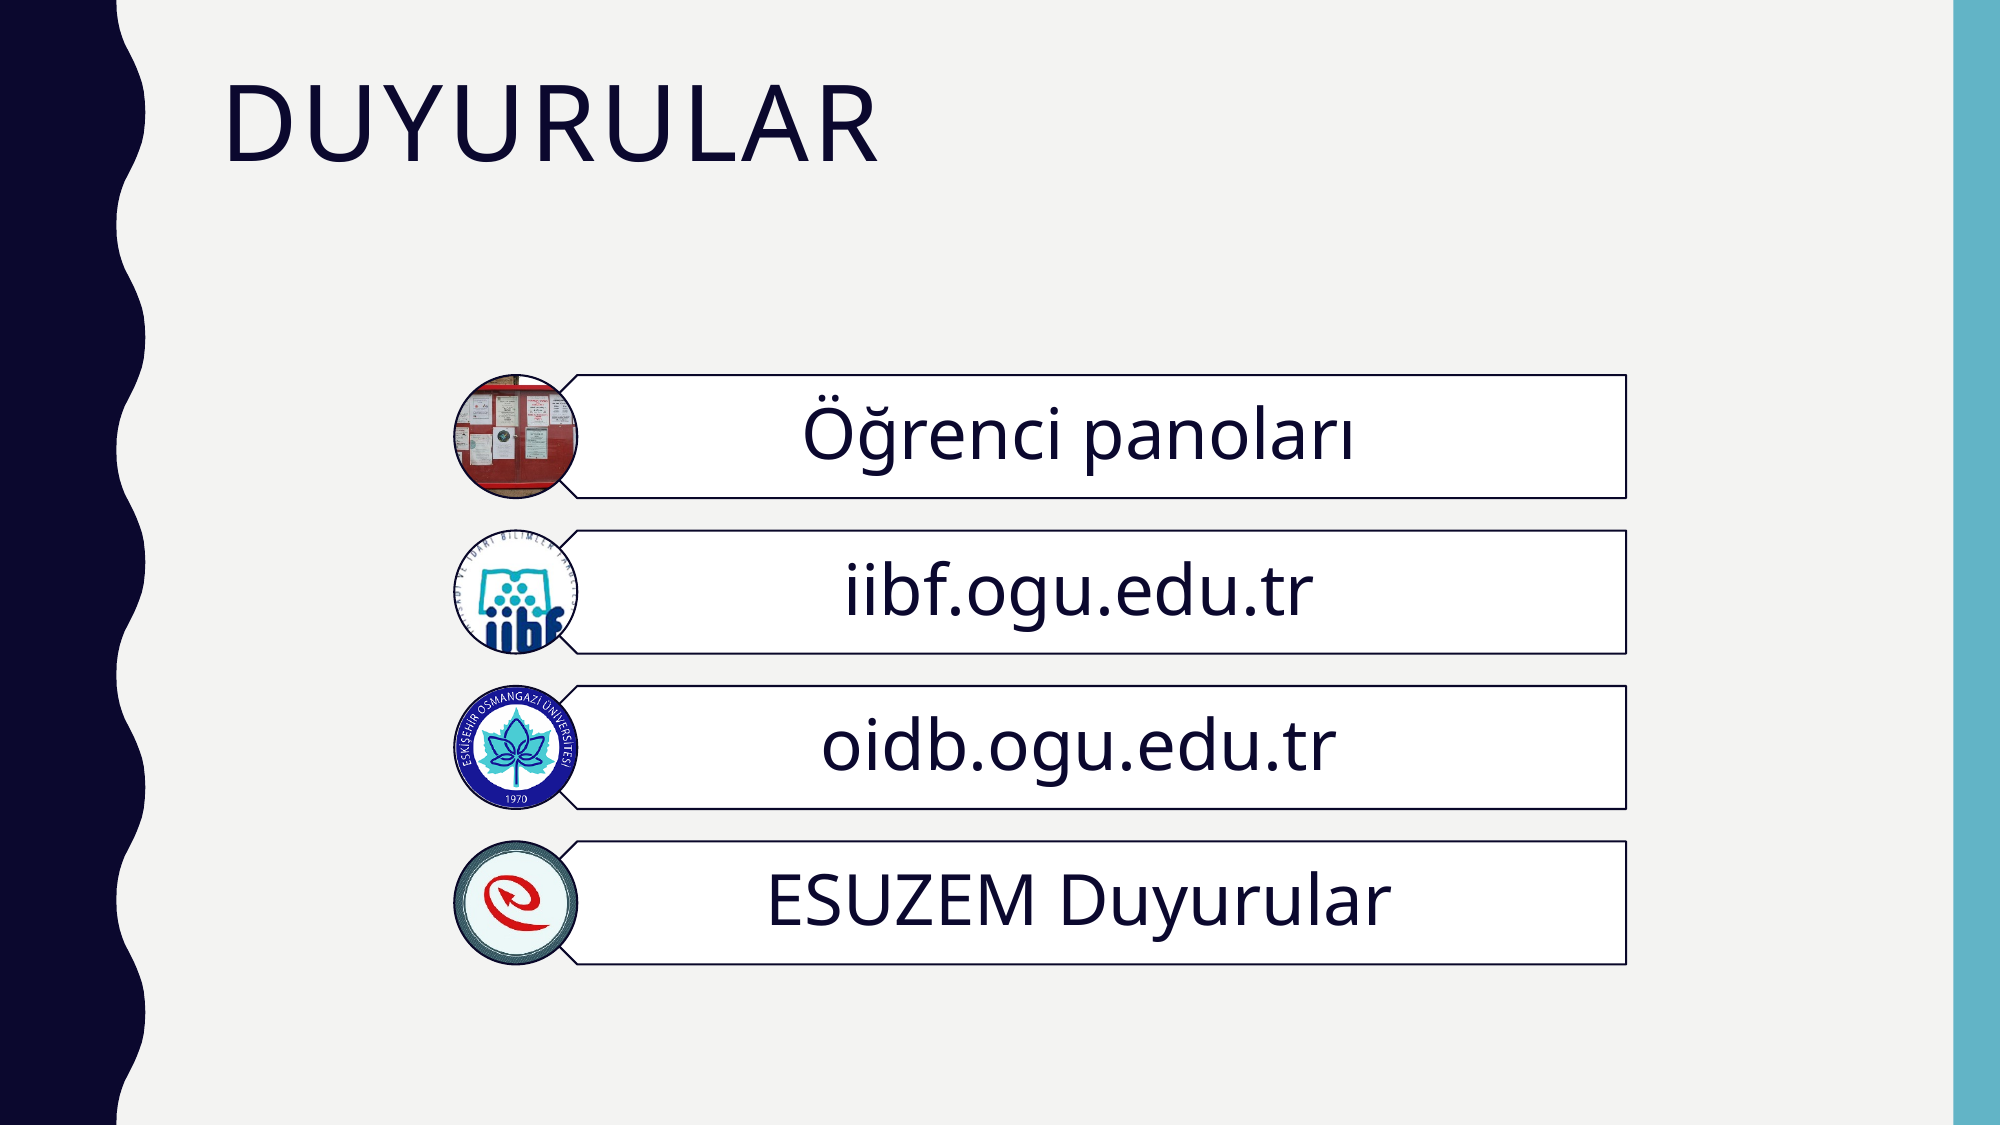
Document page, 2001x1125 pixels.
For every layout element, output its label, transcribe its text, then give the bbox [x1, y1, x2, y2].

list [205, 374, 1875, 965]
title Duyurular [205, 62, 1875, 308]
